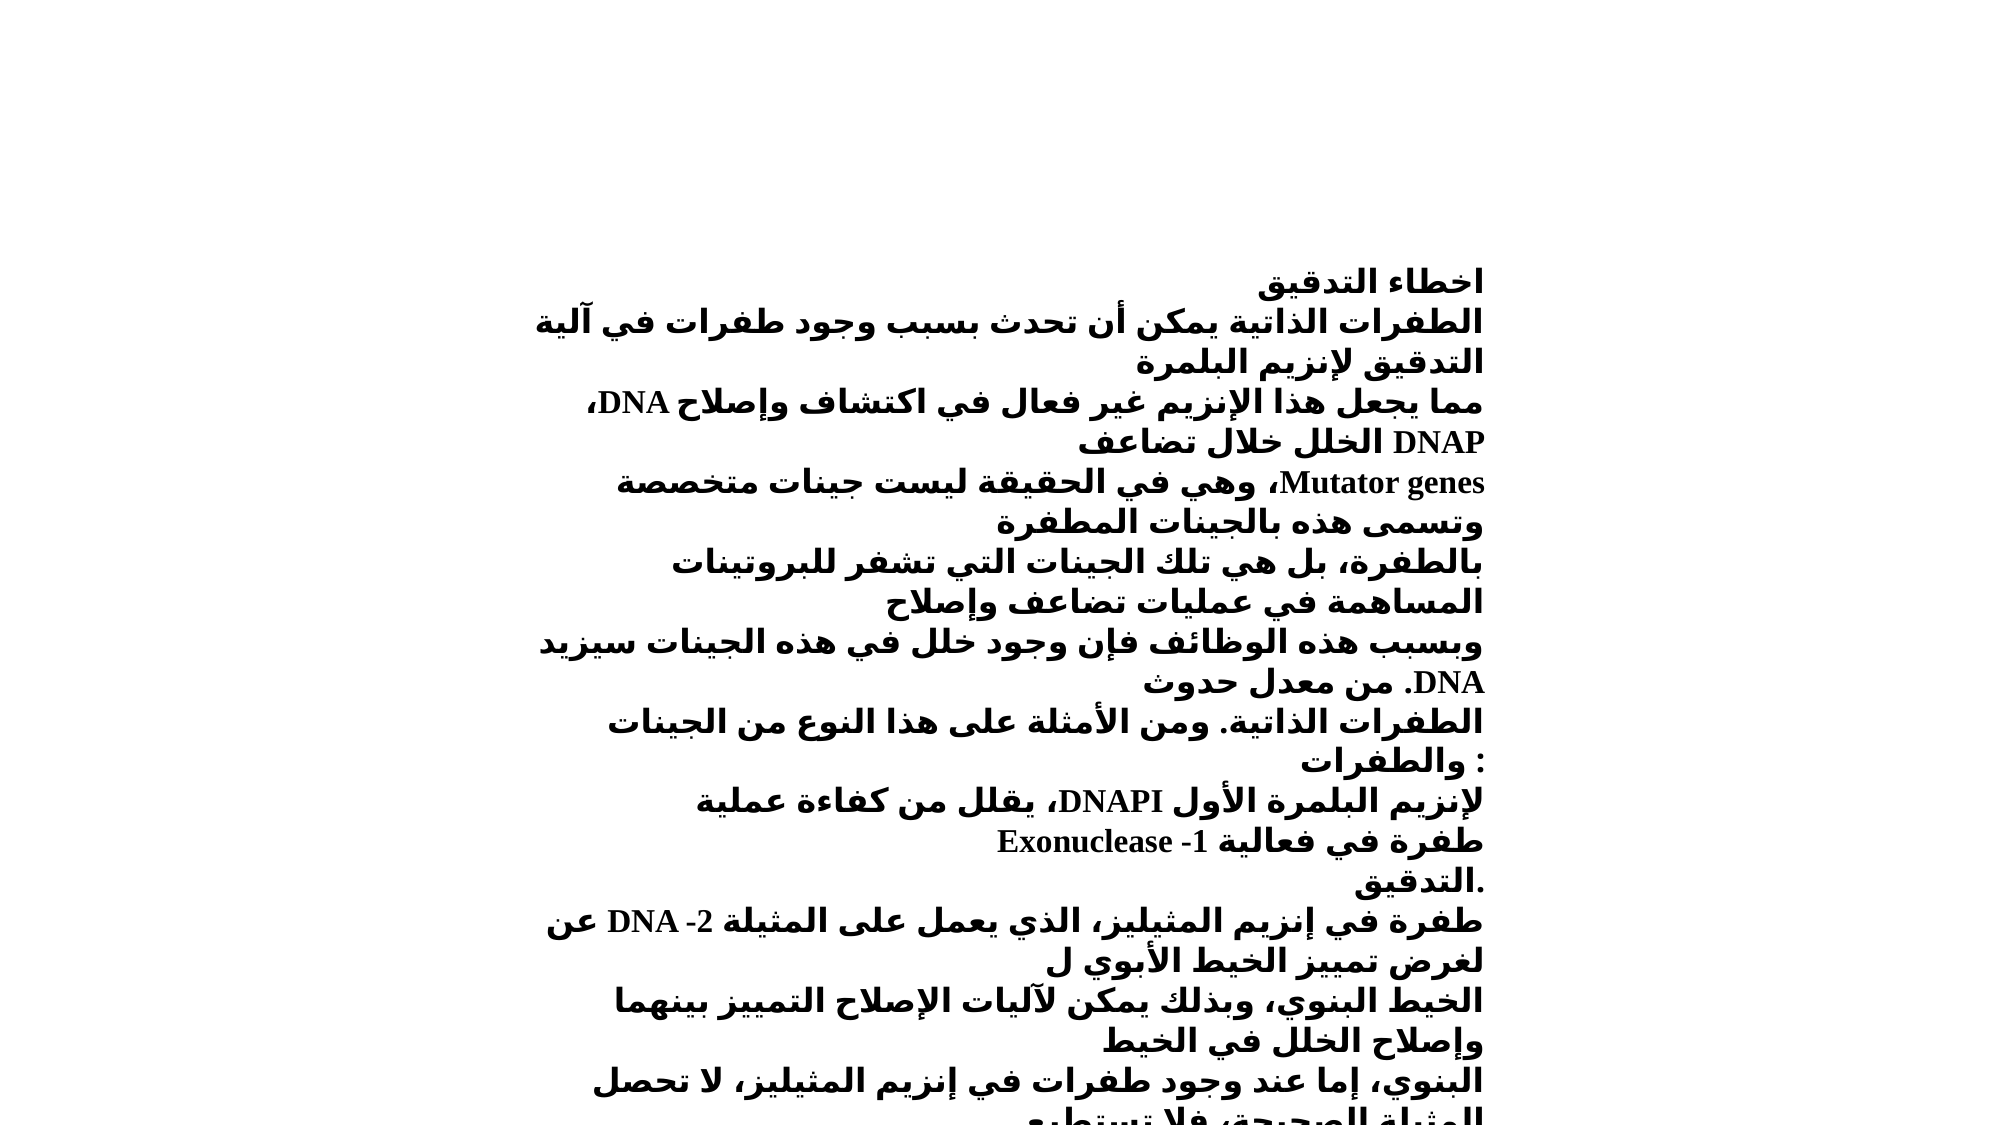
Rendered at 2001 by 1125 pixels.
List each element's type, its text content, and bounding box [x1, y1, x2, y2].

text_box اخطاء التدقيق الطفرات الذاتية يمكن أن تحدث بسبب وجود طفرات في آلية التدقيق لإنزيم البلمرة ،DNA مما يجعل هذا الإنزيم غير فعال في اكتشاف وإصلاح الخلل خلال تضاعف DNAP وهي في الحقيقة ليست جينات متخصصة ،Mutator genes وتسمى هذه بالجينات المطفرة بالطفرة، بل هي تلك الجينات التي تشفر للبروتينات المساهمة في عمليات تضاعف وإصلاح وبسبب هذه الوظائف فإن وجود خلل في هذه الجينات سيزيد من معدل حدوث .DNA الطفرات الذاتية. ومن الأمثلة على هذا النوع من الجينات والطفرات : يقلل من كفاءة عملية ،DNAPI لإنزيم البلمرة الأول Exonuclease -1 طفرة في فعالية التدقيق. عن DNA -2 طفرة في إنزيم المثيليز، الذي يعمل على المثيلة لغرض تمييز الخيط الأبوي ل الخيط البنوي، وبذلك يمكن لآليات الإصلاح التمييز بينهما وإصلاح الخلل في الخيط البنوي، إما عند وجود طفرات في إنزيم المثيليز، لا تحصل المثيلة الصحيحة، فلا تستطيع آليات الإصلاح التمييز بين الخيط الأبوي والخيط البنوي، فتزداد نسبة الطفرات الذاتية. لنظام إصلاح سوء التطابق Excision enzyme -3 وجود طفرات في إنزيم الاستئصال بذلك لا تتم عملية الإصلاح. ،Mismatch وبذلك لا يعمل هذا النظام أو يعمل ،SOS -4 حصول طفرات في نظام إصلاح الطوارئ بشكل غير كفء، أو لا يتم إطفاءه بعد انجاز مهامه وبذلك تسمى الحالة بآلية الإصلاح [500, 253, 1500, 1125]
